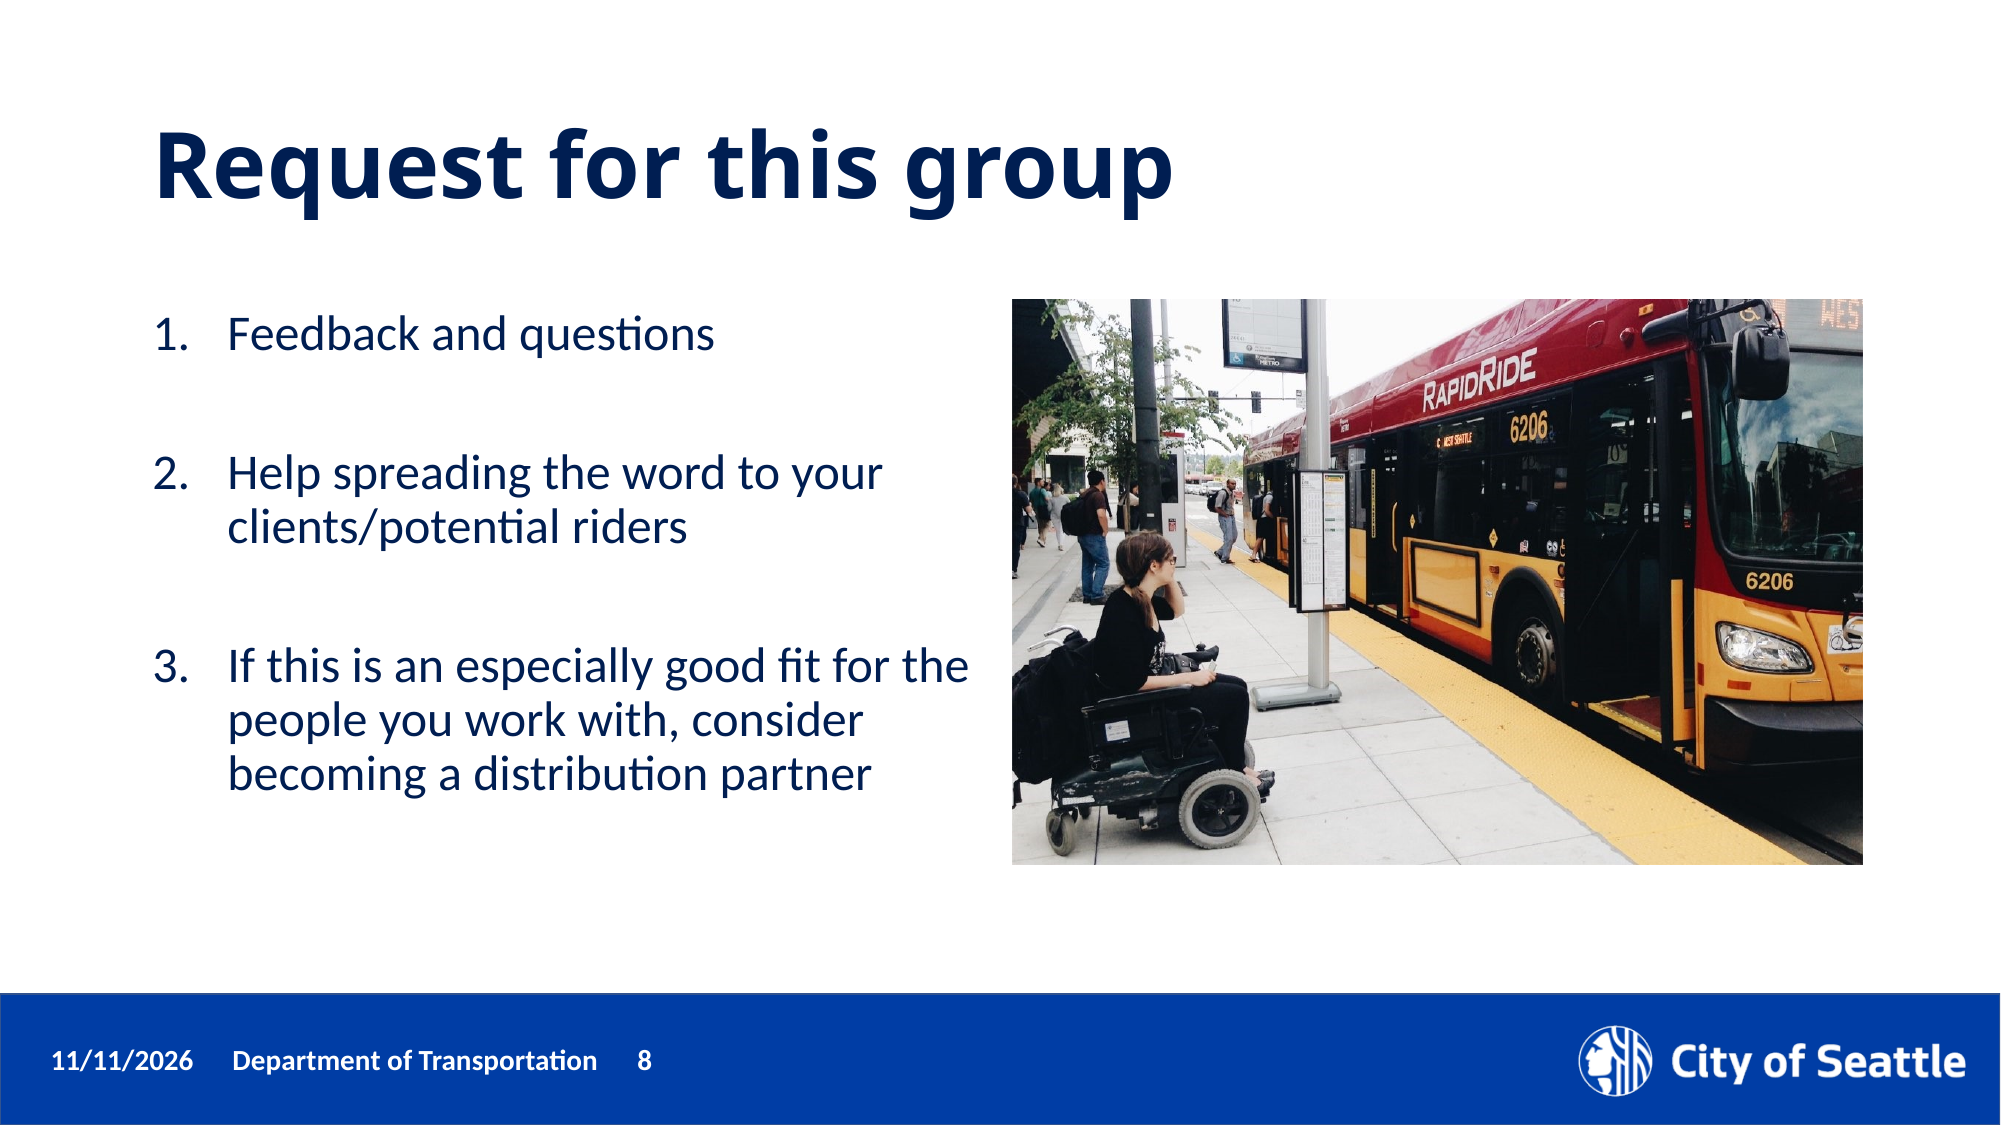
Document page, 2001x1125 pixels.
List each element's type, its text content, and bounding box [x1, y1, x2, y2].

title Request for this group [137, 59, 1863, 278]
list Feedback and questions Help spreading the word to your clients/potential riders If this is an especially good fit for the people you work with, consider becoming a distribution partner [137, 299, 988, 972]
picture [1544, 993, 2000, 1125]
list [1012, 299, 1863, 865]
